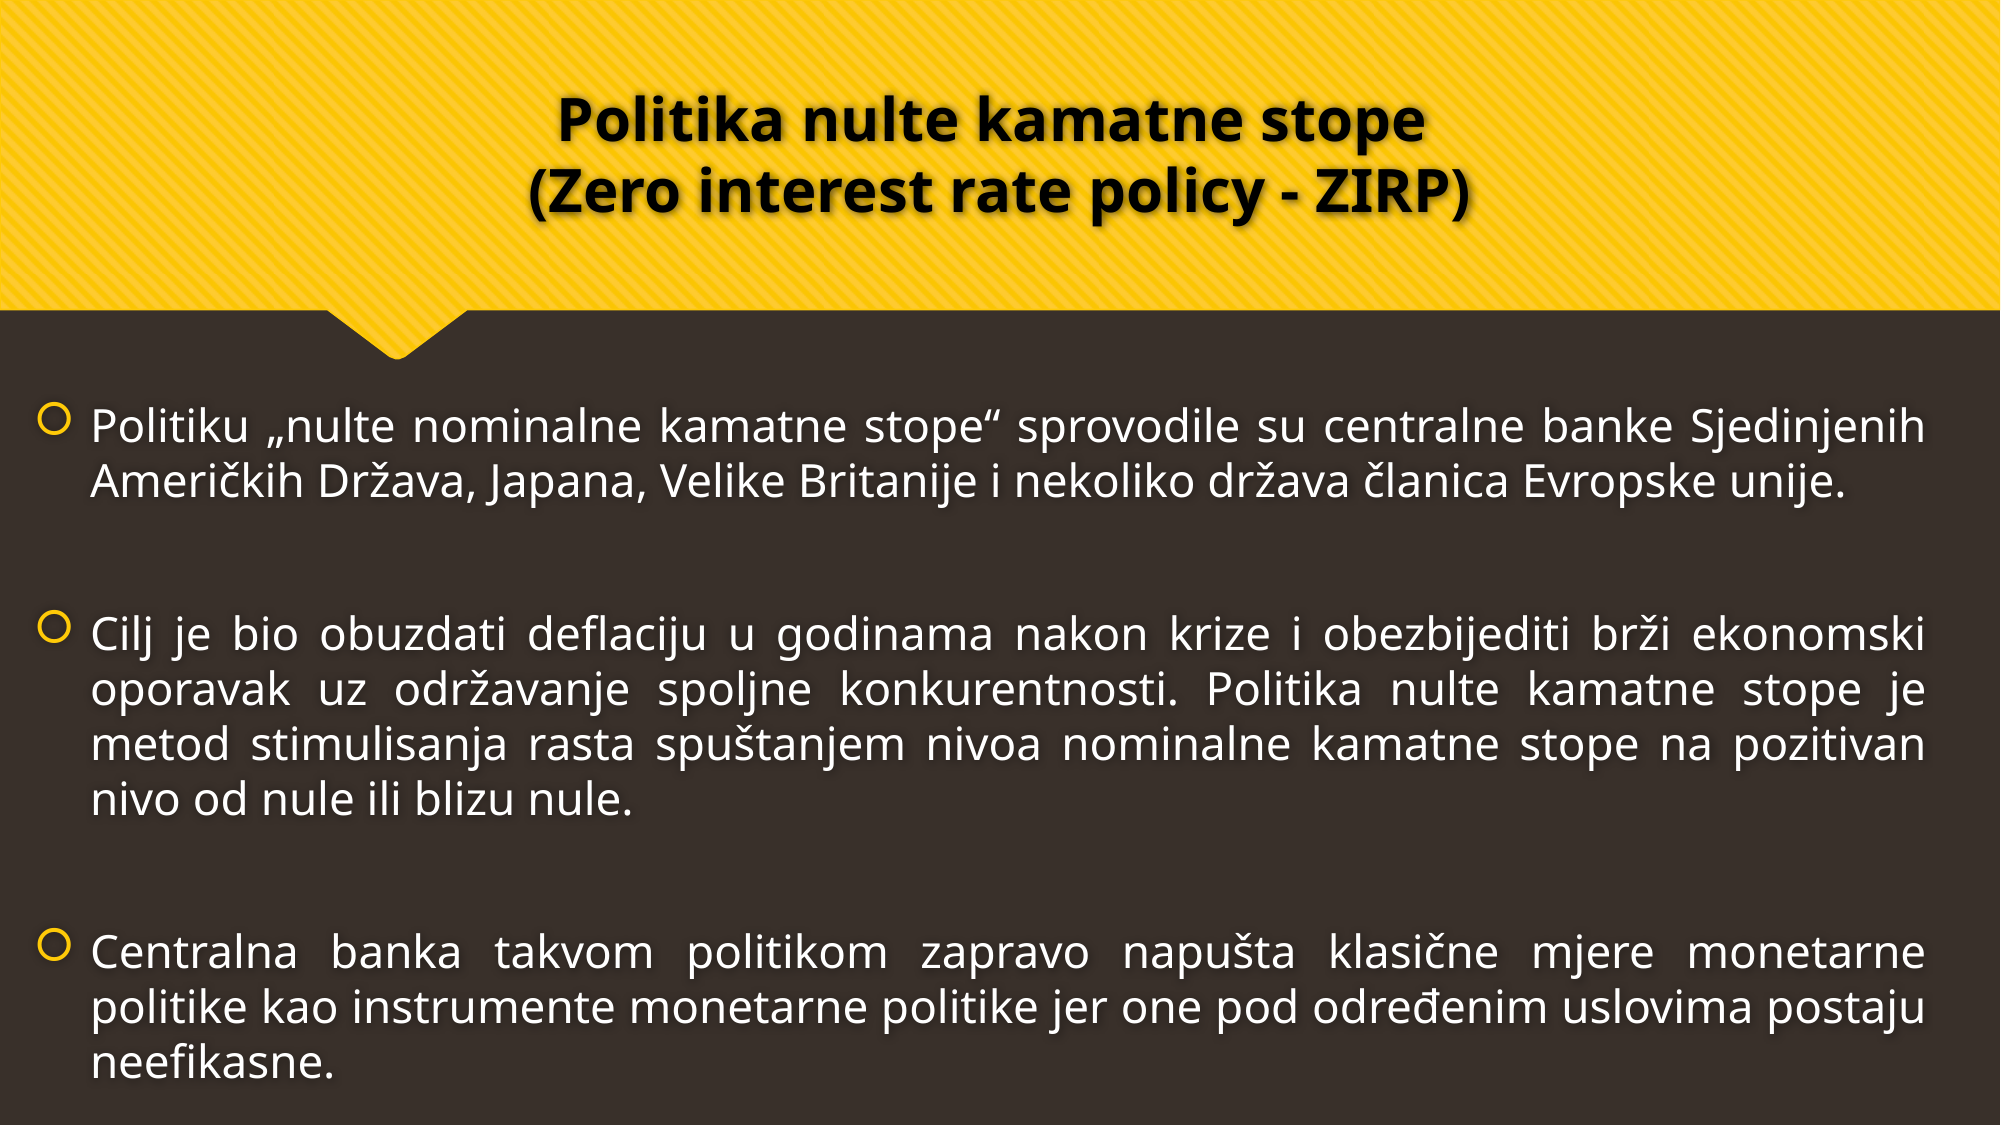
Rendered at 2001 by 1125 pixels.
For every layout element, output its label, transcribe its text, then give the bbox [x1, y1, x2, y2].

title Politika nulte kamatne stope (Zero interest rate policy - ZIRP) [132, 73, 1868, 233]
list Politiku „nulte nominalne kamatne stope“ sprovodile su centralne banke Sjedinjenih Američkih Država, Japana, Velike Britanije i nekoliko država članica Evropske unije. Cilj je bio obuzdati deflaciju u godinama nakon krize i obezbijediti brži ekonomski oporavak uz održavanje spoljne konkurentnosti. Politika nulte kamatne stope je metod stimulisanja rasta spuštanjem nivoa nominalne kamatne stope na pozitivan nivo od nule ili blizu nule. Centralna banka takvom politikom zapravo napušta klasične mjere monetarne politike kao instrumente monetarne politike jer one pod određenim uslovima postaju neefikasne. [18, 389, 1943, 1125]
